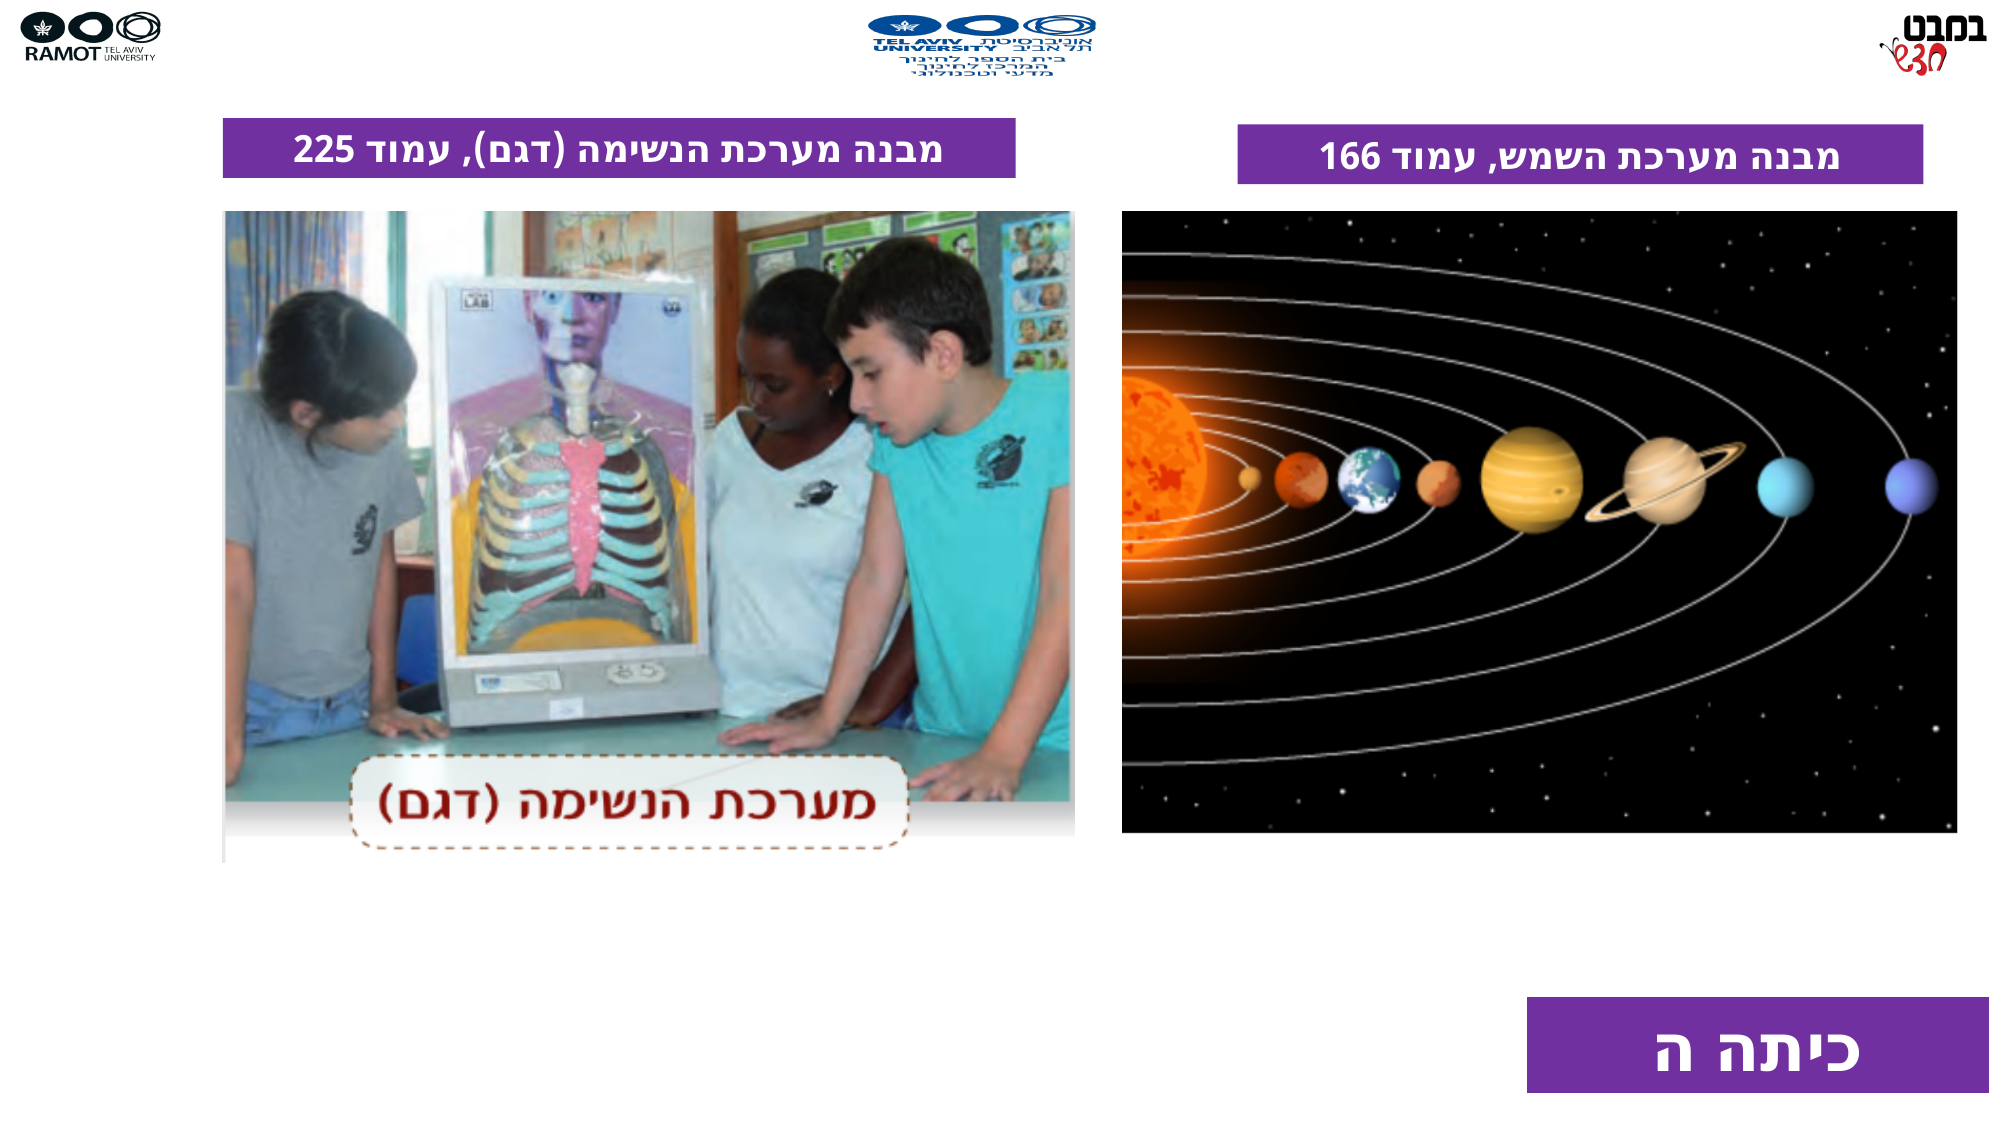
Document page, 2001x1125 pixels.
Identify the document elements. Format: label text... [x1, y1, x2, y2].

text_box מבנה מערכת הנשימה (דגם), עמוד 225 [222, 118, 1016, 178]
picture [1122, 211, 1960, 836]
text_box מבנה מערכת השמש, עמוד 166 [1237, 124, 1924, 185]
text_box כיתה ה [1527, 997, 1989, 1093]
picture [1879, 15, 1987, 76]
picture [222, 211, 1075, 863]
picture [868, 15, 1096, 76]
picture [13, 5, 168, 66]
